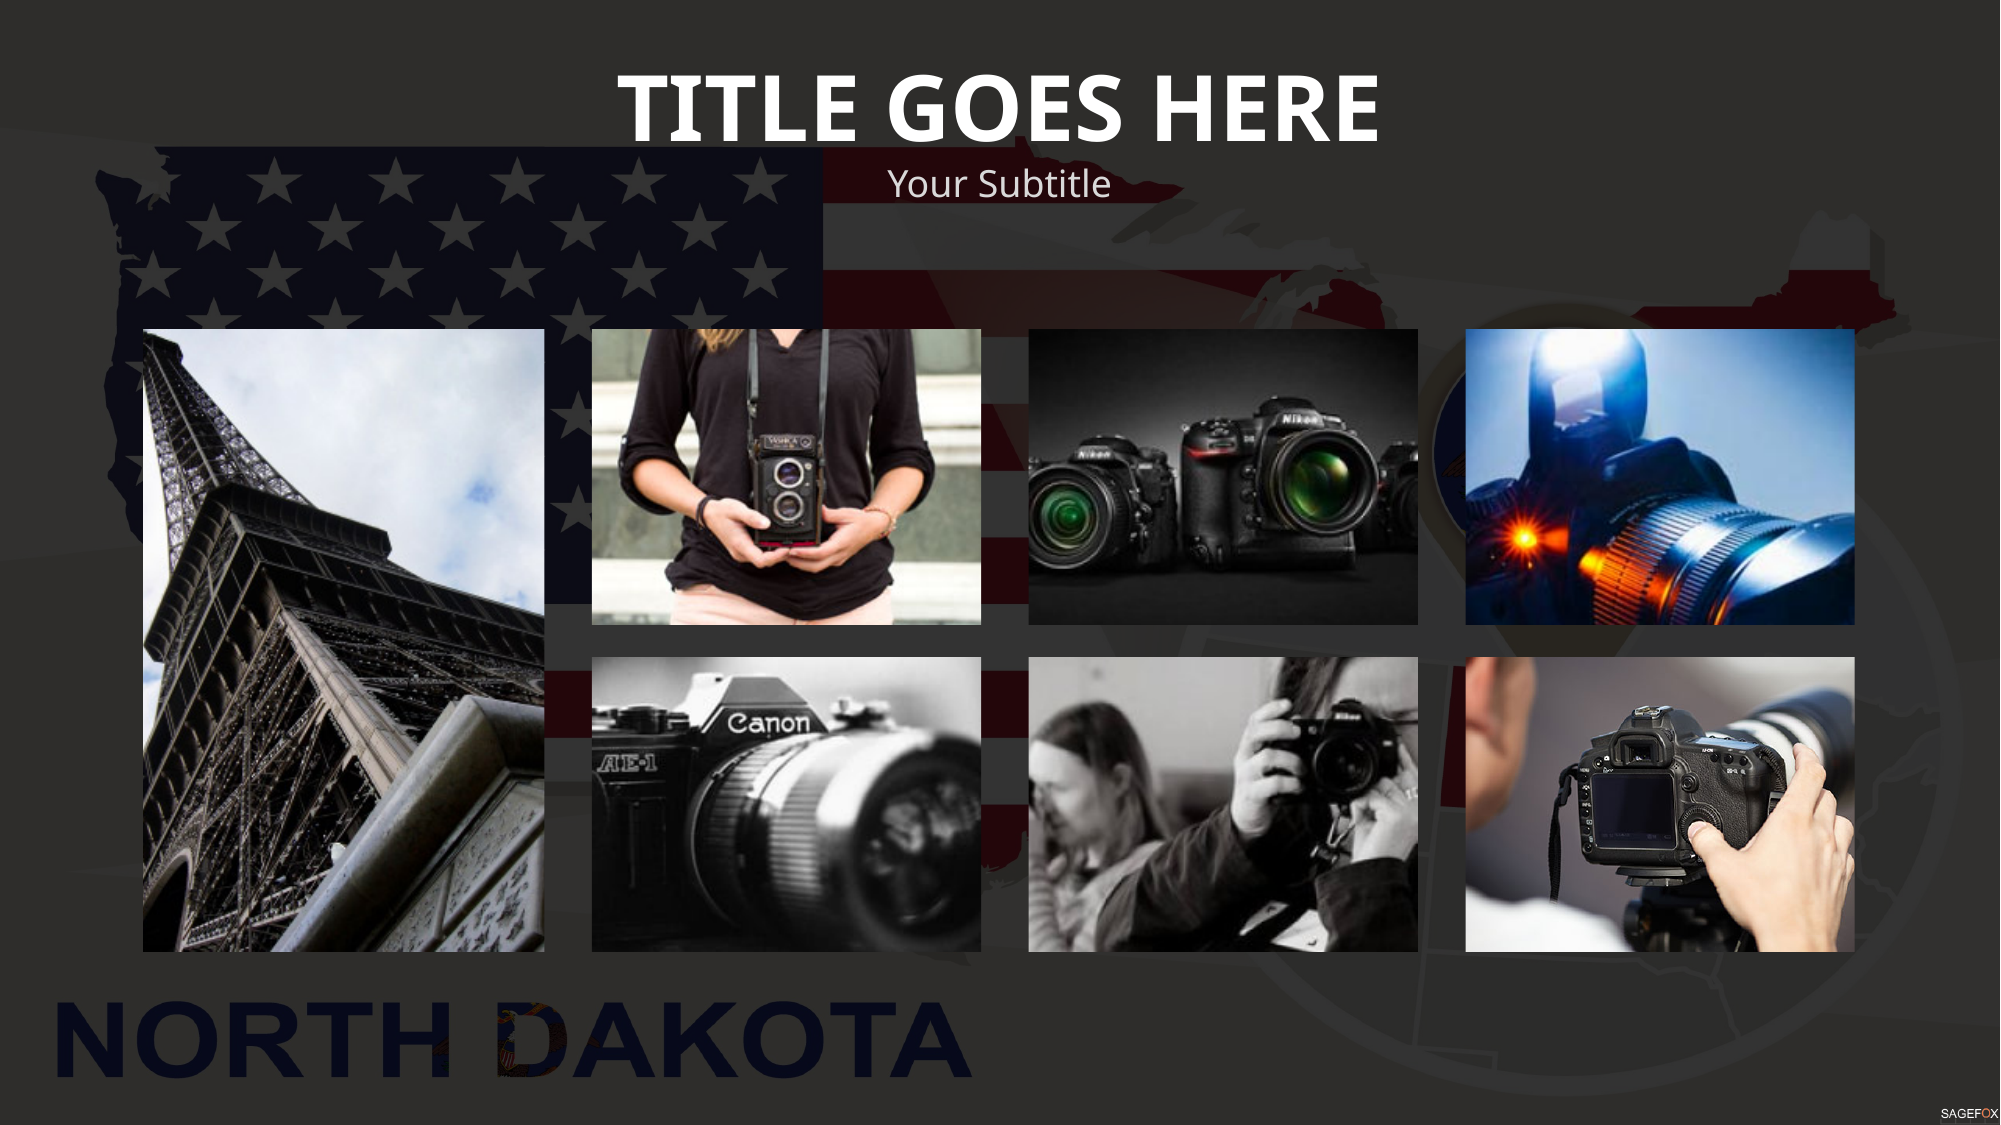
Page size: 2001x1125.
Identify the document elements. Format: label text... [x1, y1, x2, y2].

text_box TITLE GOES HERE Your Subtitle [548, 42, 1452, 212]
picture [0, 0, 2001, 1125]
